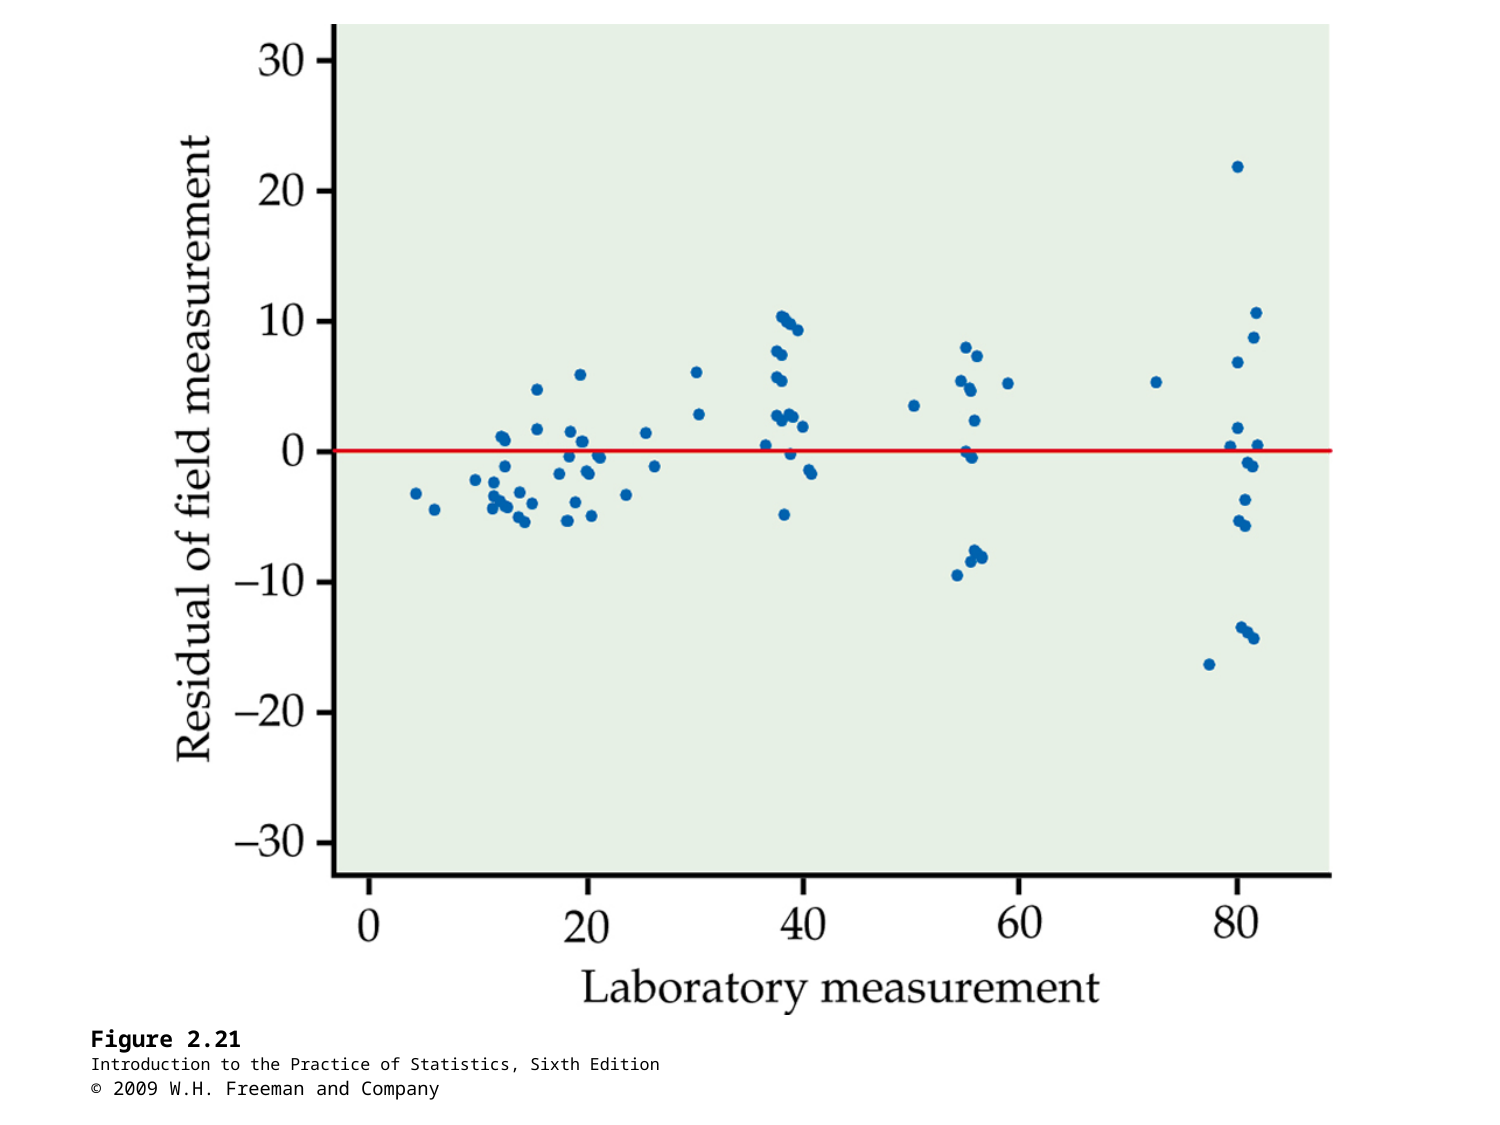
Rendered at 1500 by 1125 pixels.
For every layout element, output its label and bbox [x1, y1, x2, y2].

text_box [165, 24, 1333, 1103]
